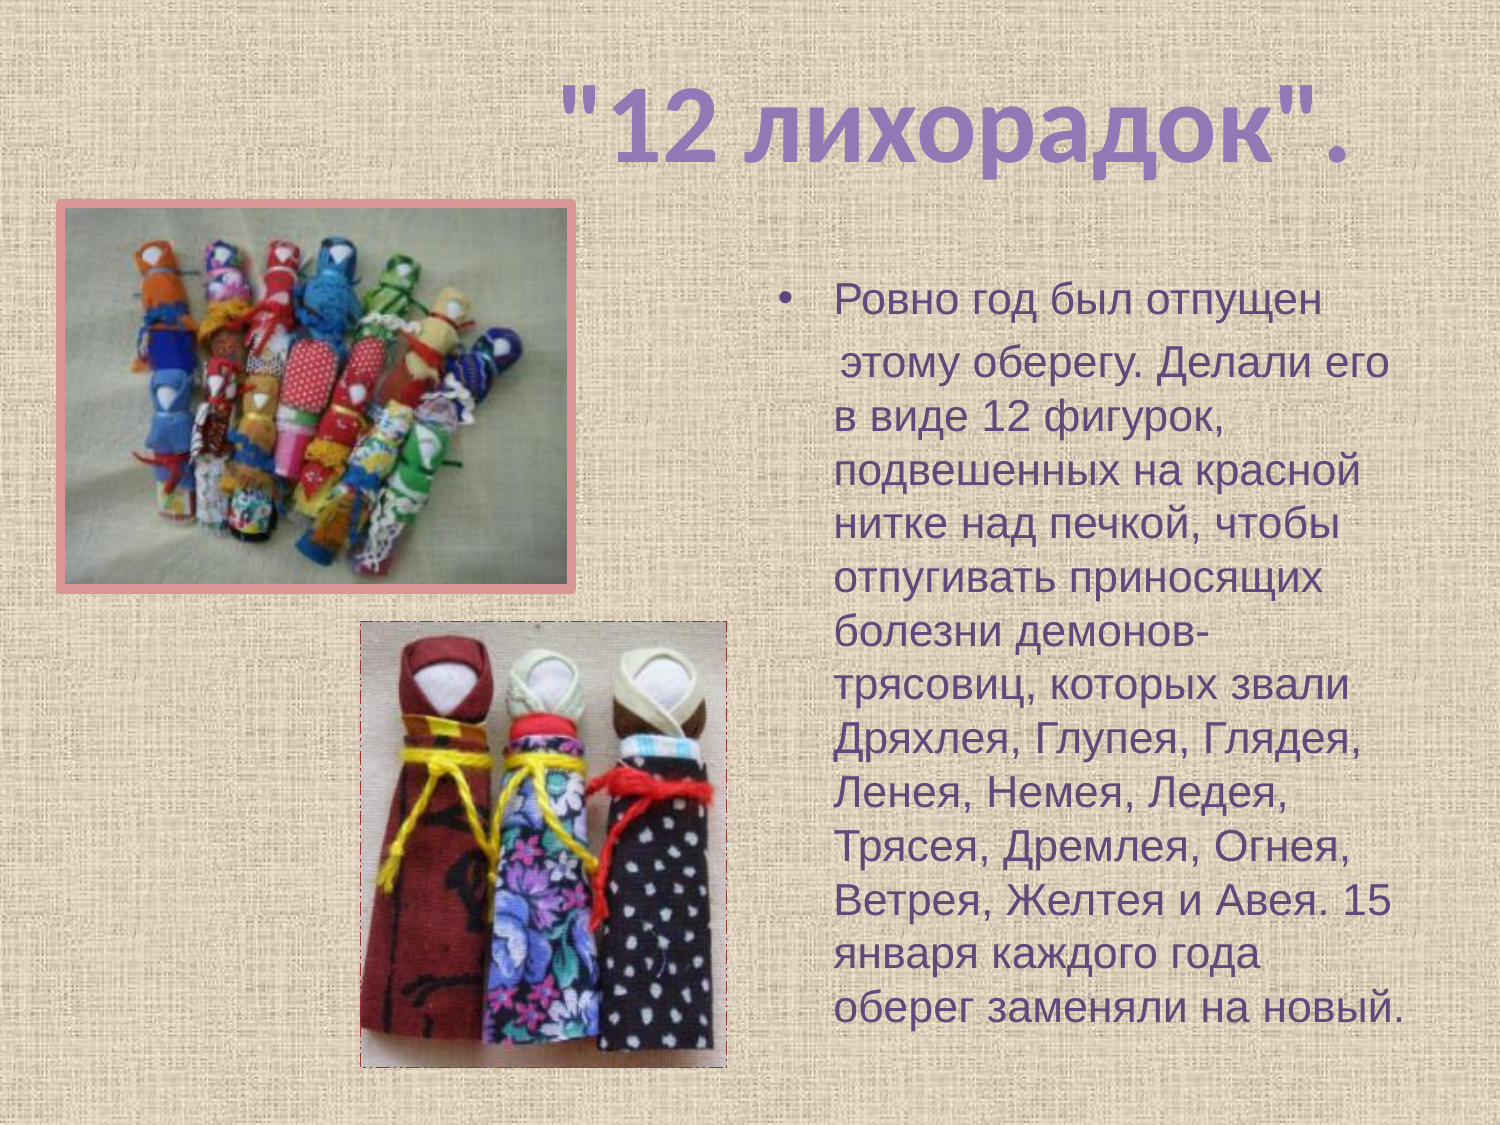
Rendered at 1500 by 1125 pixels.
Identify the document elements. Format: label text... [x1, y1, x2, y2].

list Ровно год был отпущен этому оберегу. Делали его в виде 12 фигурок, подвешенных на красной нитке над печкой, чтобы отпугивать приносящих болезни демонов-трясовиц, которых звали Дряхлея, Глупея, Глядея, Ленея, Немея, Ледея, Трясея, Дремлея, Огнея, Ветрея, Желтея и Авея. 15 января каждого года оберег заменяли на новый. [762, 262, 1425, 1083]
picture [0, 0, 1500, 1125]
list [64, 207, 567, 585]
text_box "12 лихорадок". [541, 42, 1394, 193]
